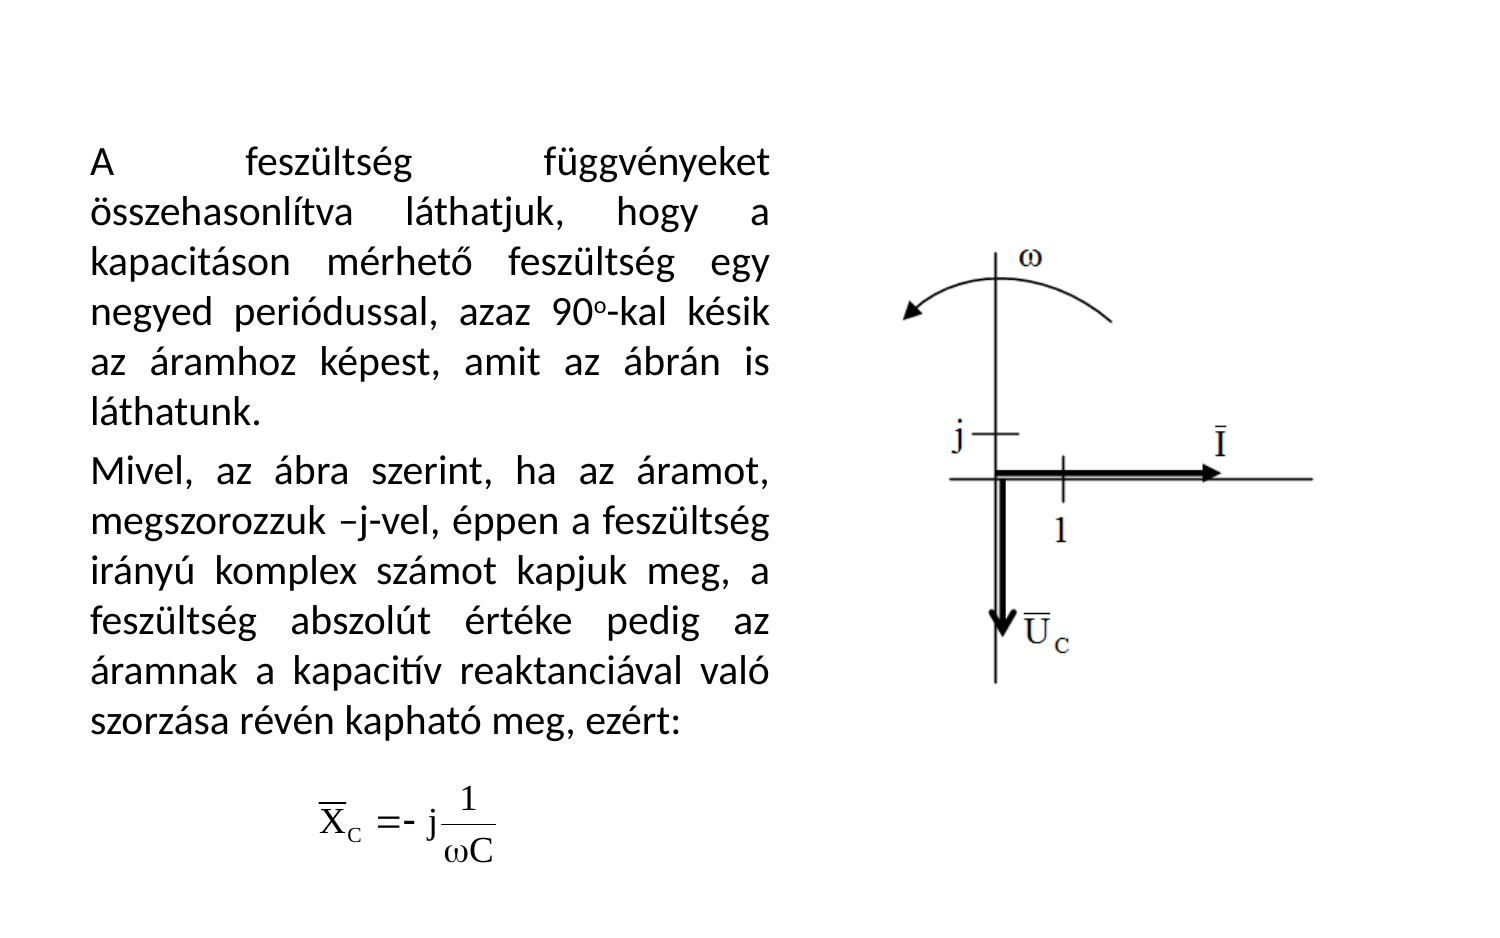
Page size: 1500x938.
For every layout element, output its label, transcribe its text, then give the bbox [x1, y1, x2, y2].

list A feszültség függvényeket összehasonlítva láthatjuk, hogy a kapacitáson mérhető feszültség egy negyed periódussal, azaz 90o-kal késik az áramhoz képest, amit az ábrán is láthatunk. Mivel, az ábra szerint, ha az áramot, megszorozzuk –j-vel, éppen a feszültség irányú komplex számot kapjuk meg, a feszültség abszolút értéke pedig az áramnak a kapacitív reaktanciával való szorzása révén kapható meg, ezért: [75, 126, 786, 838]
picture [858, 228, 1329, 718]
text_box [312, 775, 505, 871]
